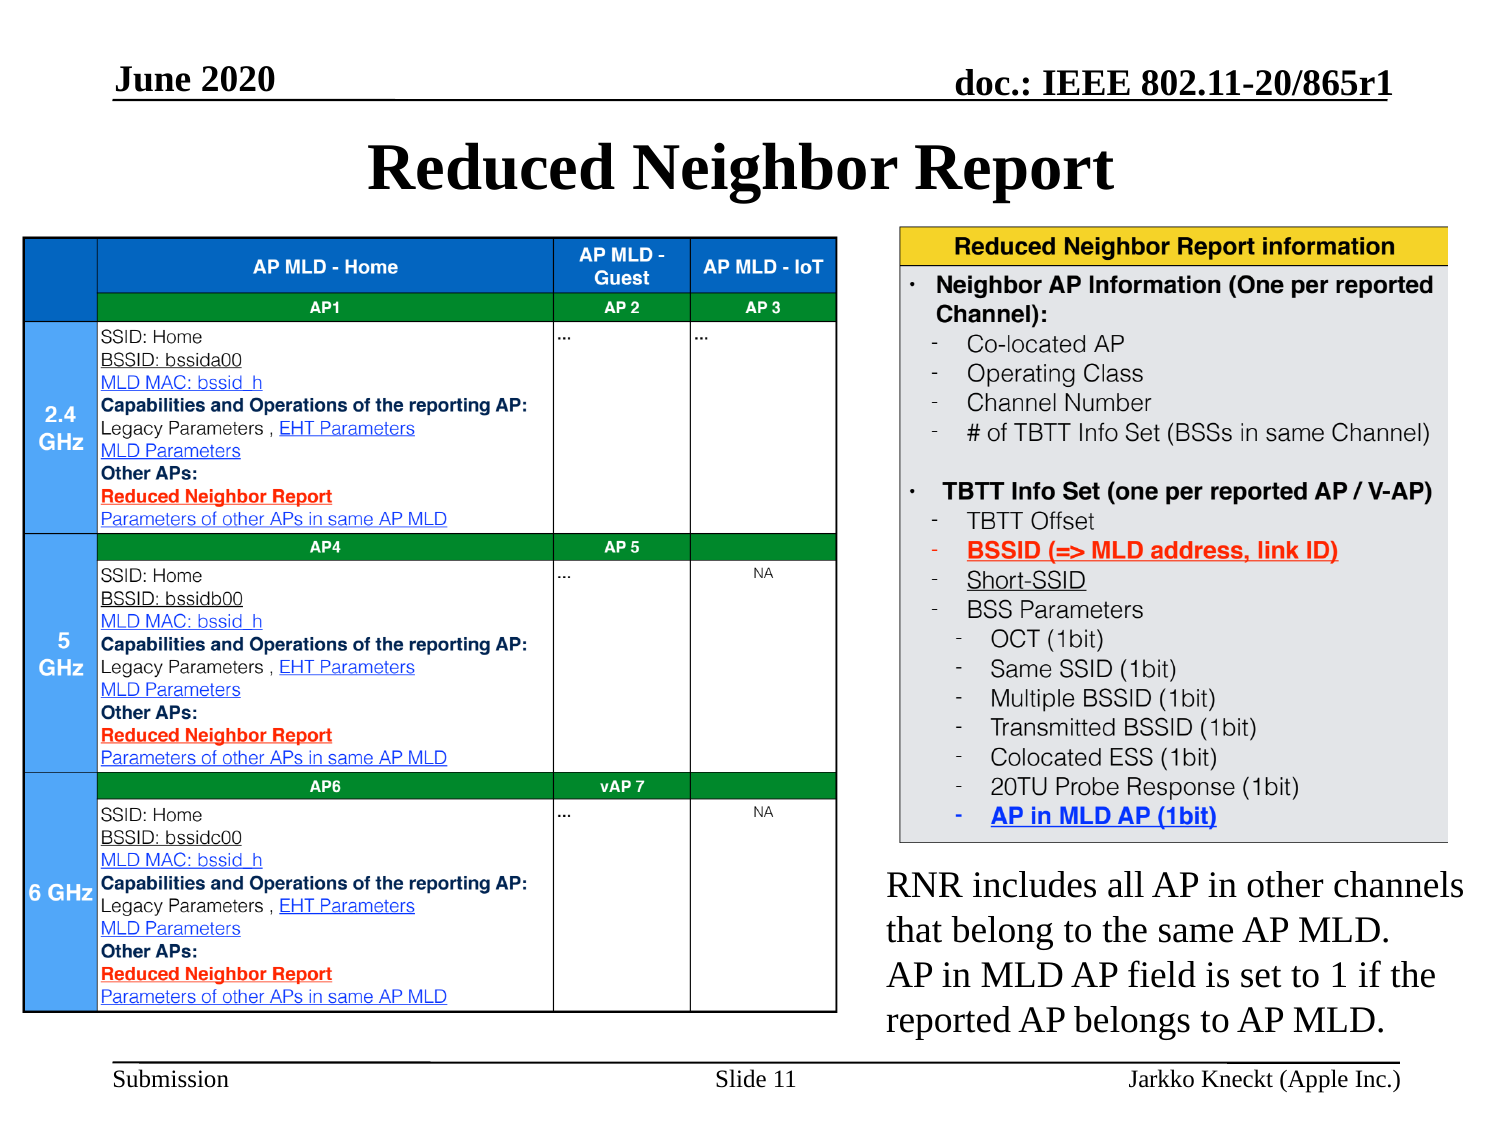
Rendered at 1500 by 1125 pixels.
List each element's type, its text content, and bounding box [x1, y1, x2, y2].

title Reduced Neighbor Report [112, 112, 1388, 214]
picture [20, 235, 838, 1013]
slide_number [114, 54, 423, 100]
text_box RNR includes all AP in other channels that belong to the same AP MLD. AP in MLD AP field is set to 1 if the reported AP belongs to AP MLD. [871, 853, 1488, 1048]
slide_number Slide 11 [712, 1061, 800, 1123]
footer Jarkko Kneckt (Apple Inc.) [878, 1061, 1402, 1093]
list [898, 225, 1449, 843]
